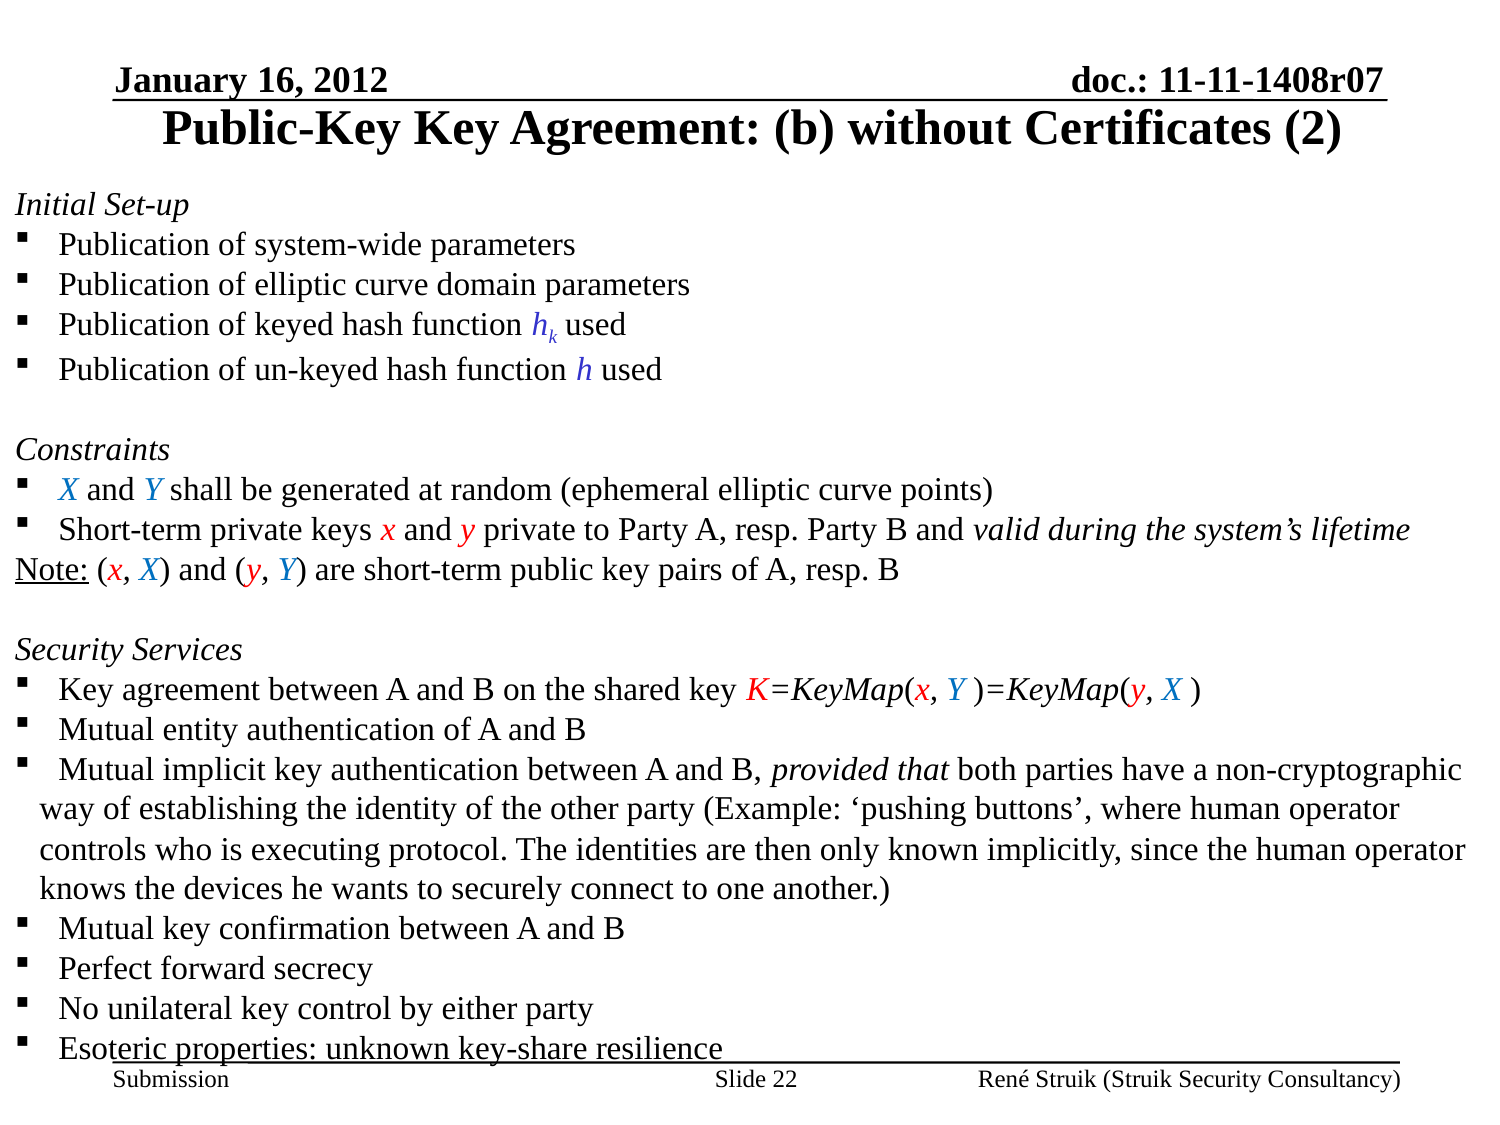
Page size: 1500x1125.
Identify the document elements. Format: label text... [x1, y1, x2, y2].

slide_number Slide 22 [712, 1074, 800, 1093]
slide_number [114, 54, 392, 101]
text_box Initial Set-up Publication of system-wide parameters Publication of elliptic curve domain parameters Publication of keyed hash function hk used Publication of un-keyed hash function h used Constraints X and Y shall be generated at random (ephemeral elliptic curve points) Short-term private keys x and y private to Party A, resp. Party B and valid during the system’s lifetime Note: (x, X) and (y, Y) are short-term public key pairs of A, resp. B Security Services Key agreement between A and B on the shared key K=KeyMap(x, Y )=KeyMap(y, X ) Mutual entity authentication of A and B Mutual implicit key authentication between A and B, provided that both parties have a non-cryptographic way of establishing the identity of the other party (Example: ‘pushing buttons’, where human operator controls who is executing protocol. The identities are then only known implicitly, since the human operator knows the devices he wants to securely connect to one another.) Mutual key confirmation between A and B Perfect forward secrecy No unilateral key control by either party Esoteric properties: unknown key-share resilience [0, 174, 1500, 1074]
text_box Public-Key Key Agreement: (b) without Certificates (2) [147, 87, 1371, 163]
footer René Struik (Struik Security Consultancy) [966, 1074, 1402, 1093]
